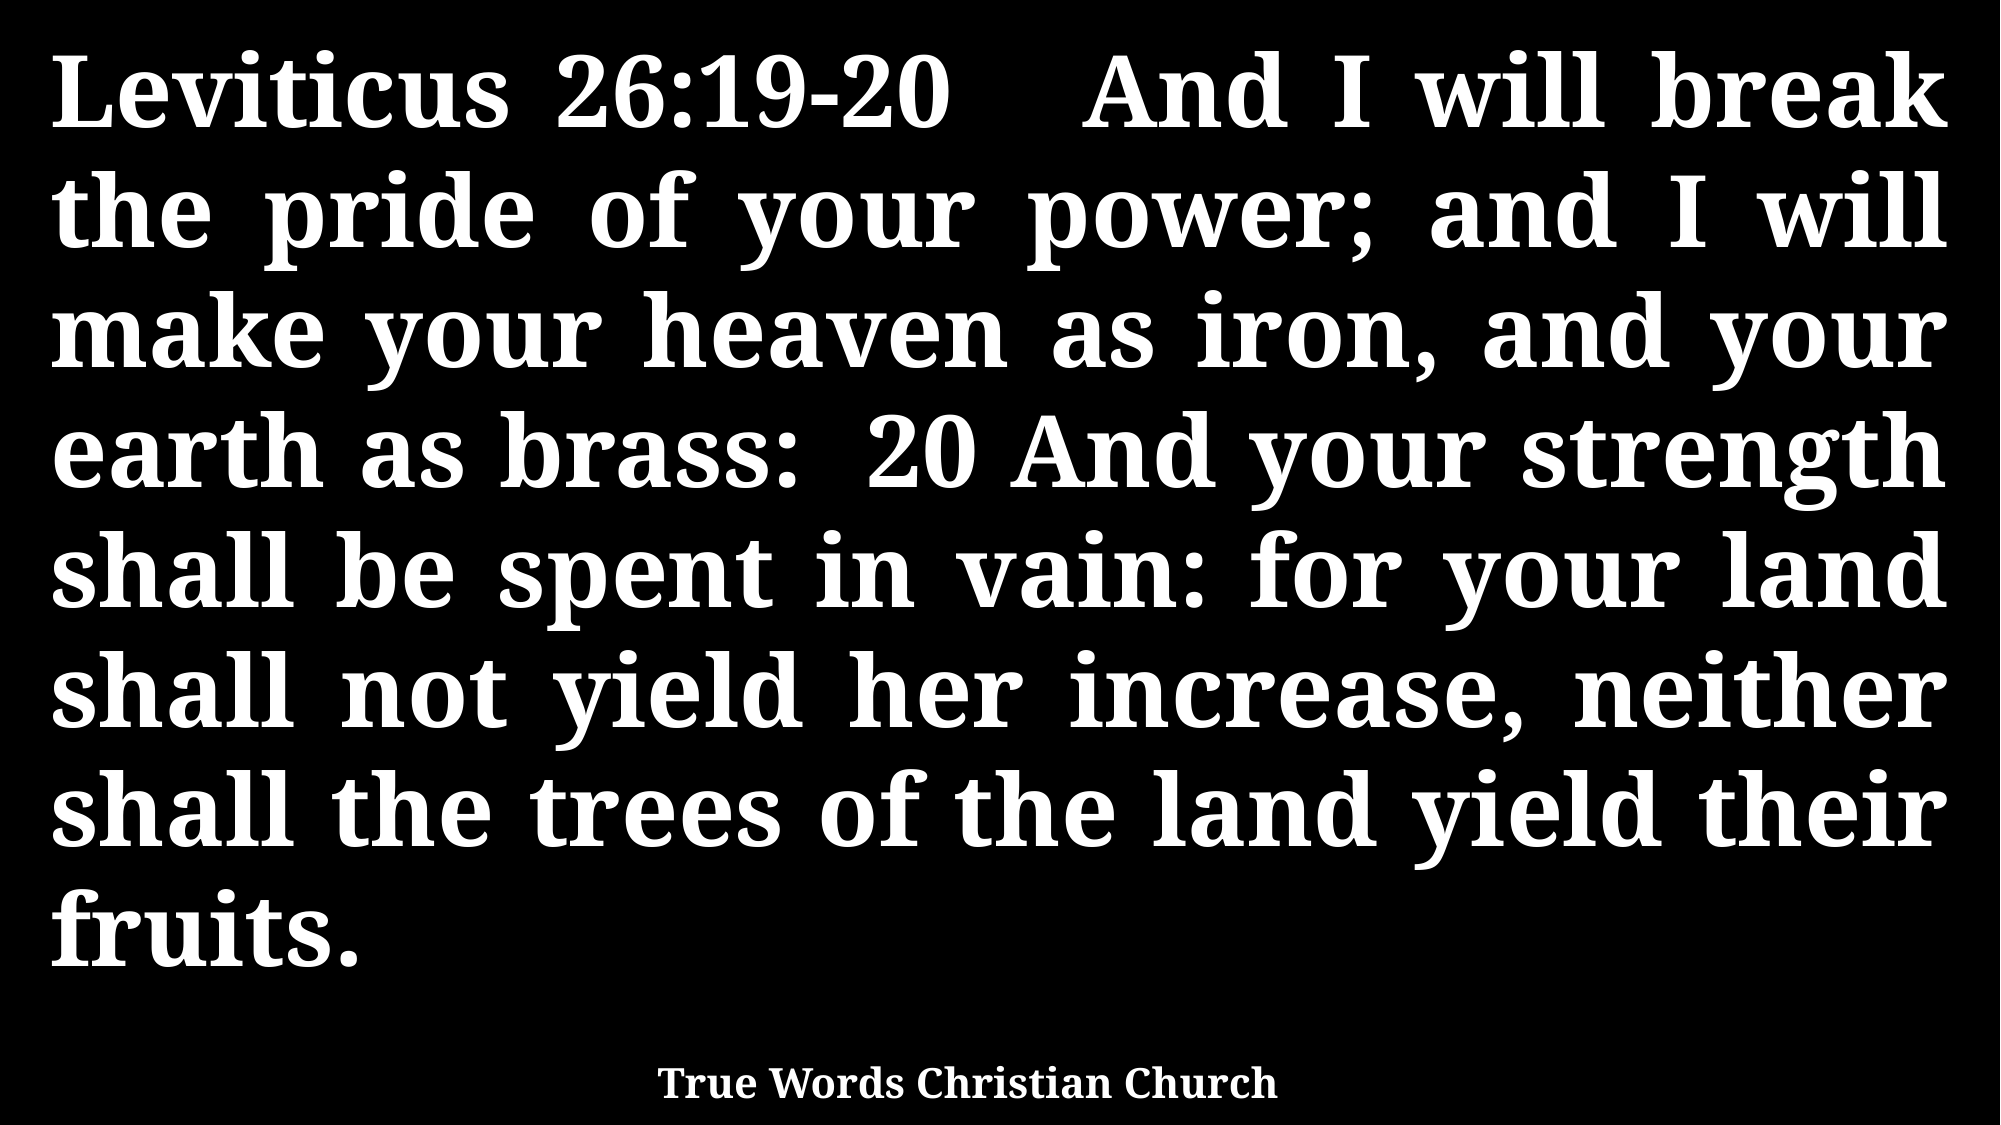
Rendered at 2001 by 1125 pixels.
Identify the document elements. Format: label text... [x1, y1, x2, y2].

text_box Leviticus 26:19-20 And I will break the pride of your power; and I will make your heaven as iron, and your earth as brass: 20 And your strength shall be spent in vain: for your land shall not yield her increase, neither shall the trees of the land yield their fruits. [35, 19, 1965, 995]
text_box True Words Christian Church [642, 1049, 1294, 1114]
